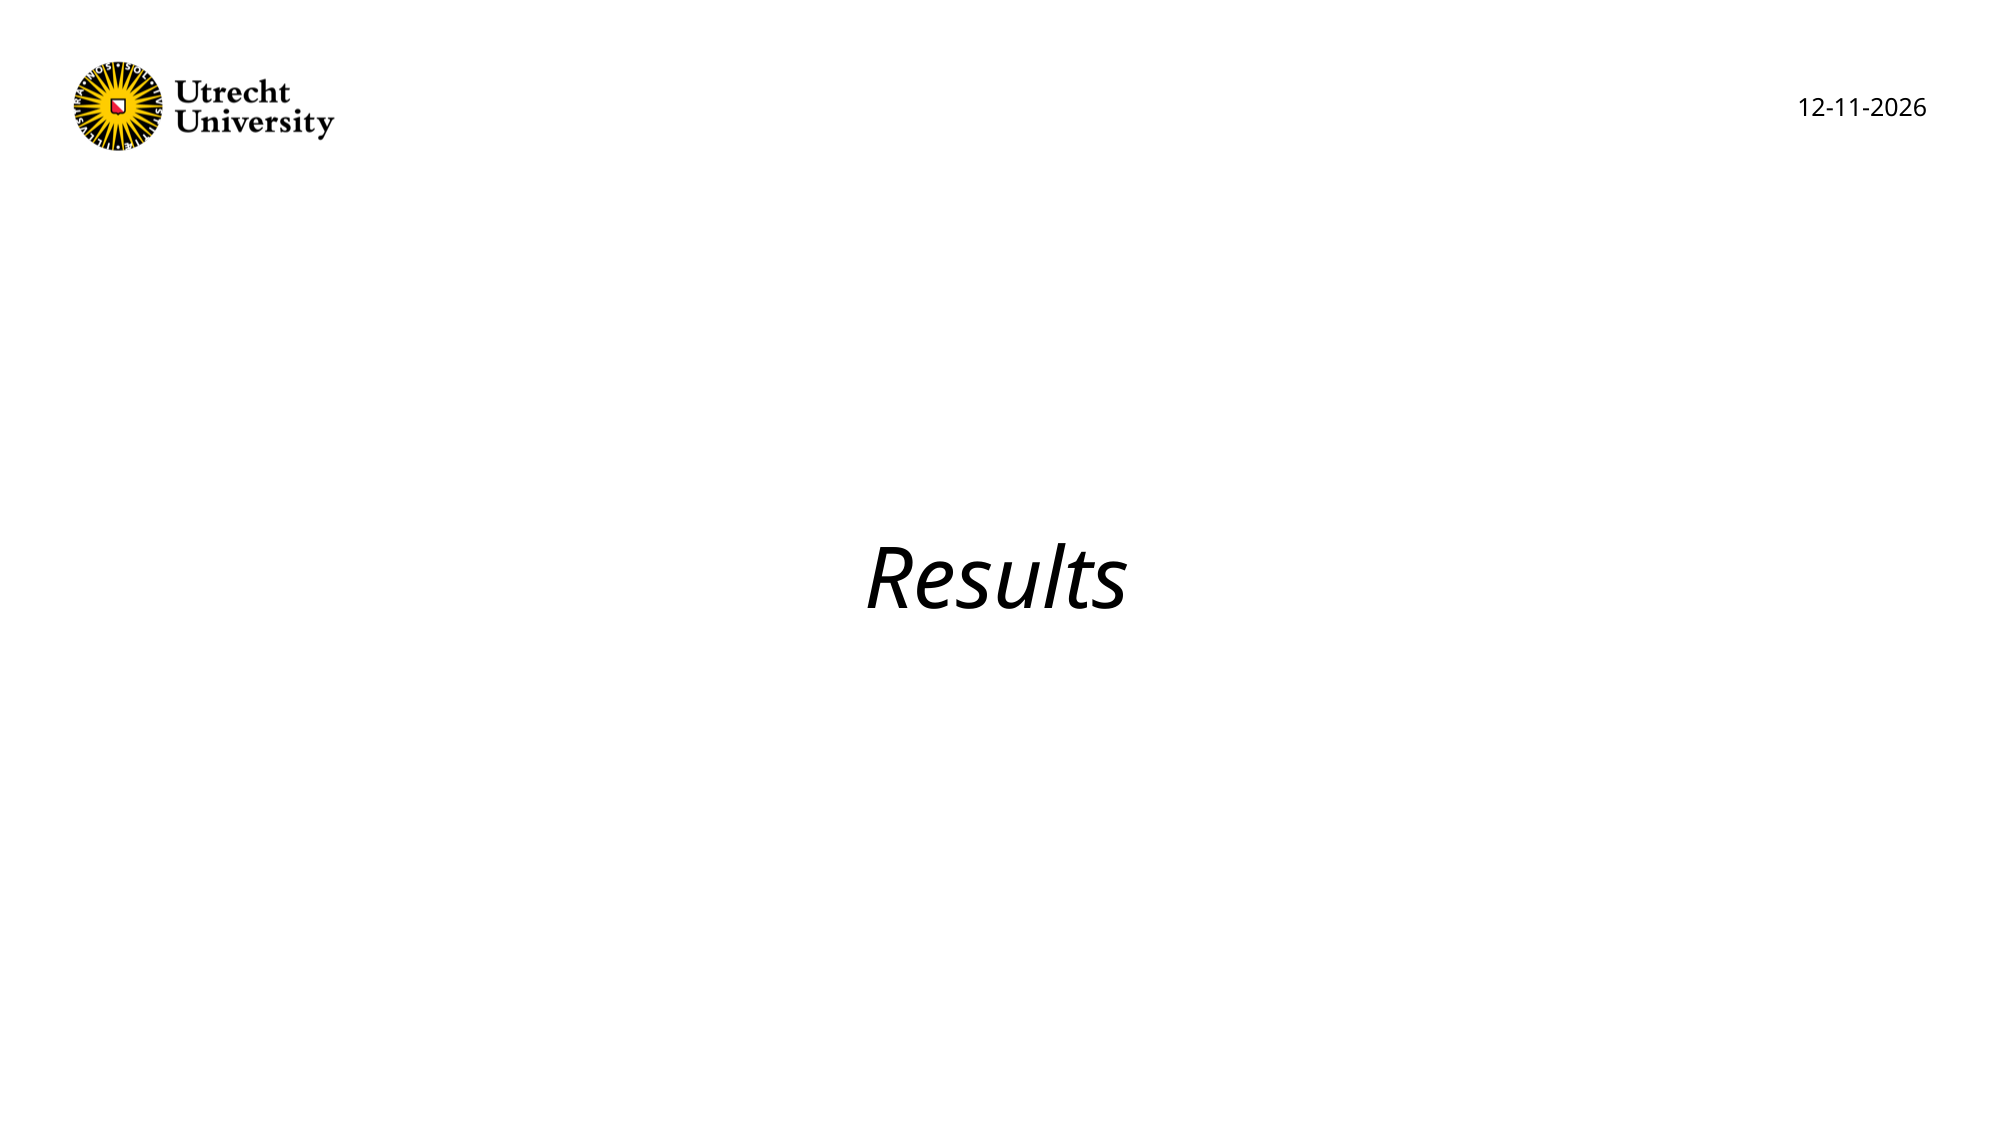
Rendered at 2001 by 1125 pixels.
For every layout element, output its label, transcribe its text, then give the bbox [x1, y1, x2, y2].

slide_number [1638, 84, 1942, 120]
picture [0, 0, 532, 209]
title Results [64, 196, 1931, 952]
